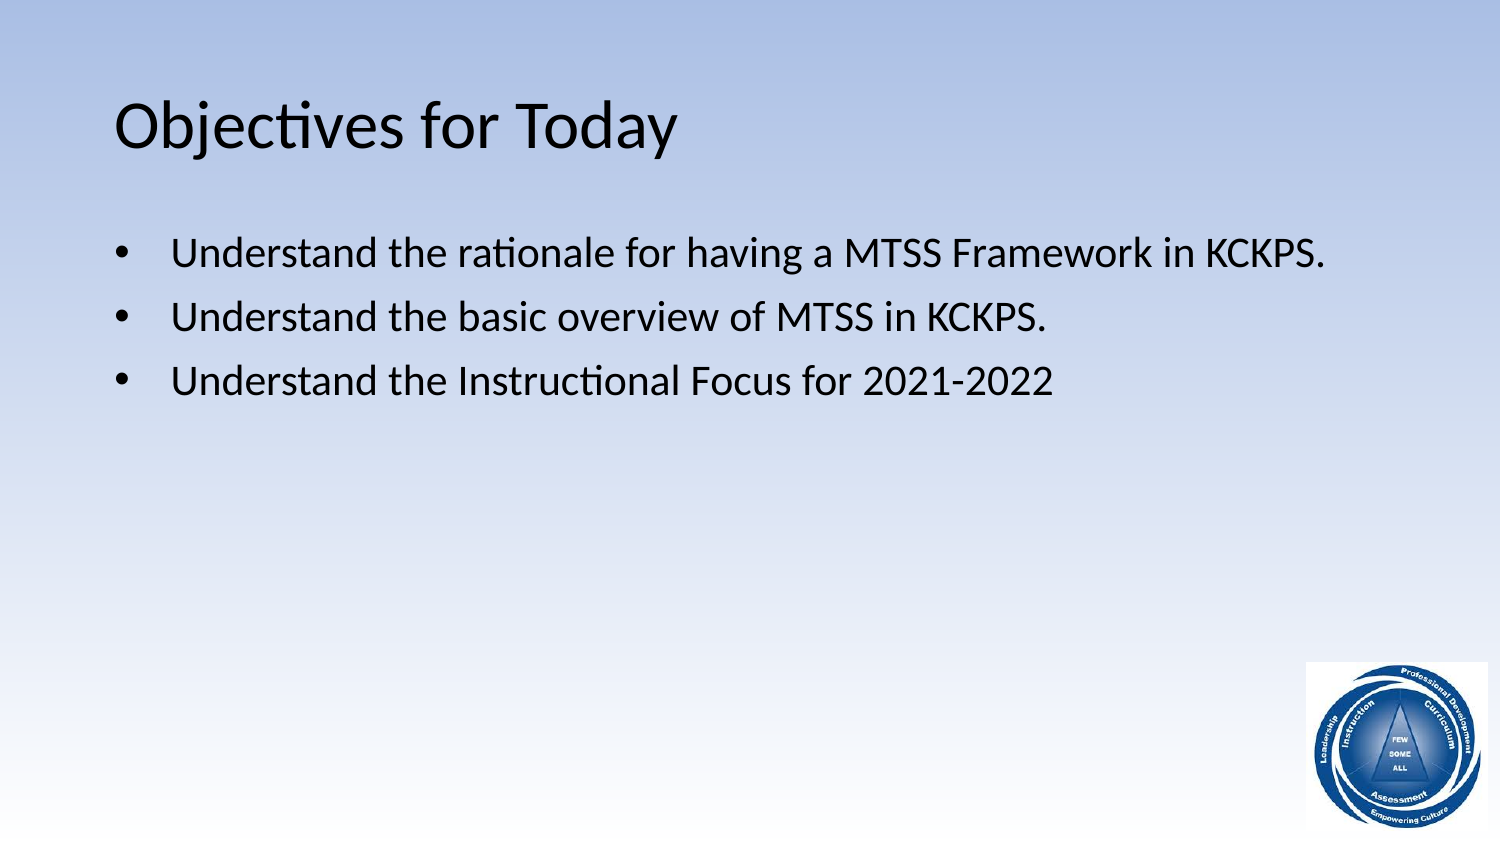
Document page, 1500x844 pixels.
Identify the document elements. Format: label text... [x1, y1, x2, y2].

title Objectives for Today [103, 44, 1397, 208]
picture [1306, 662, 1488, 831]
list Understand the rationale for having a MTSS Framework in KCKPS. Understand the basic overview of MTSS in KCKPS. Understand the Instructional Focus for 2021-2022 [103, 224, 1397, 760]
